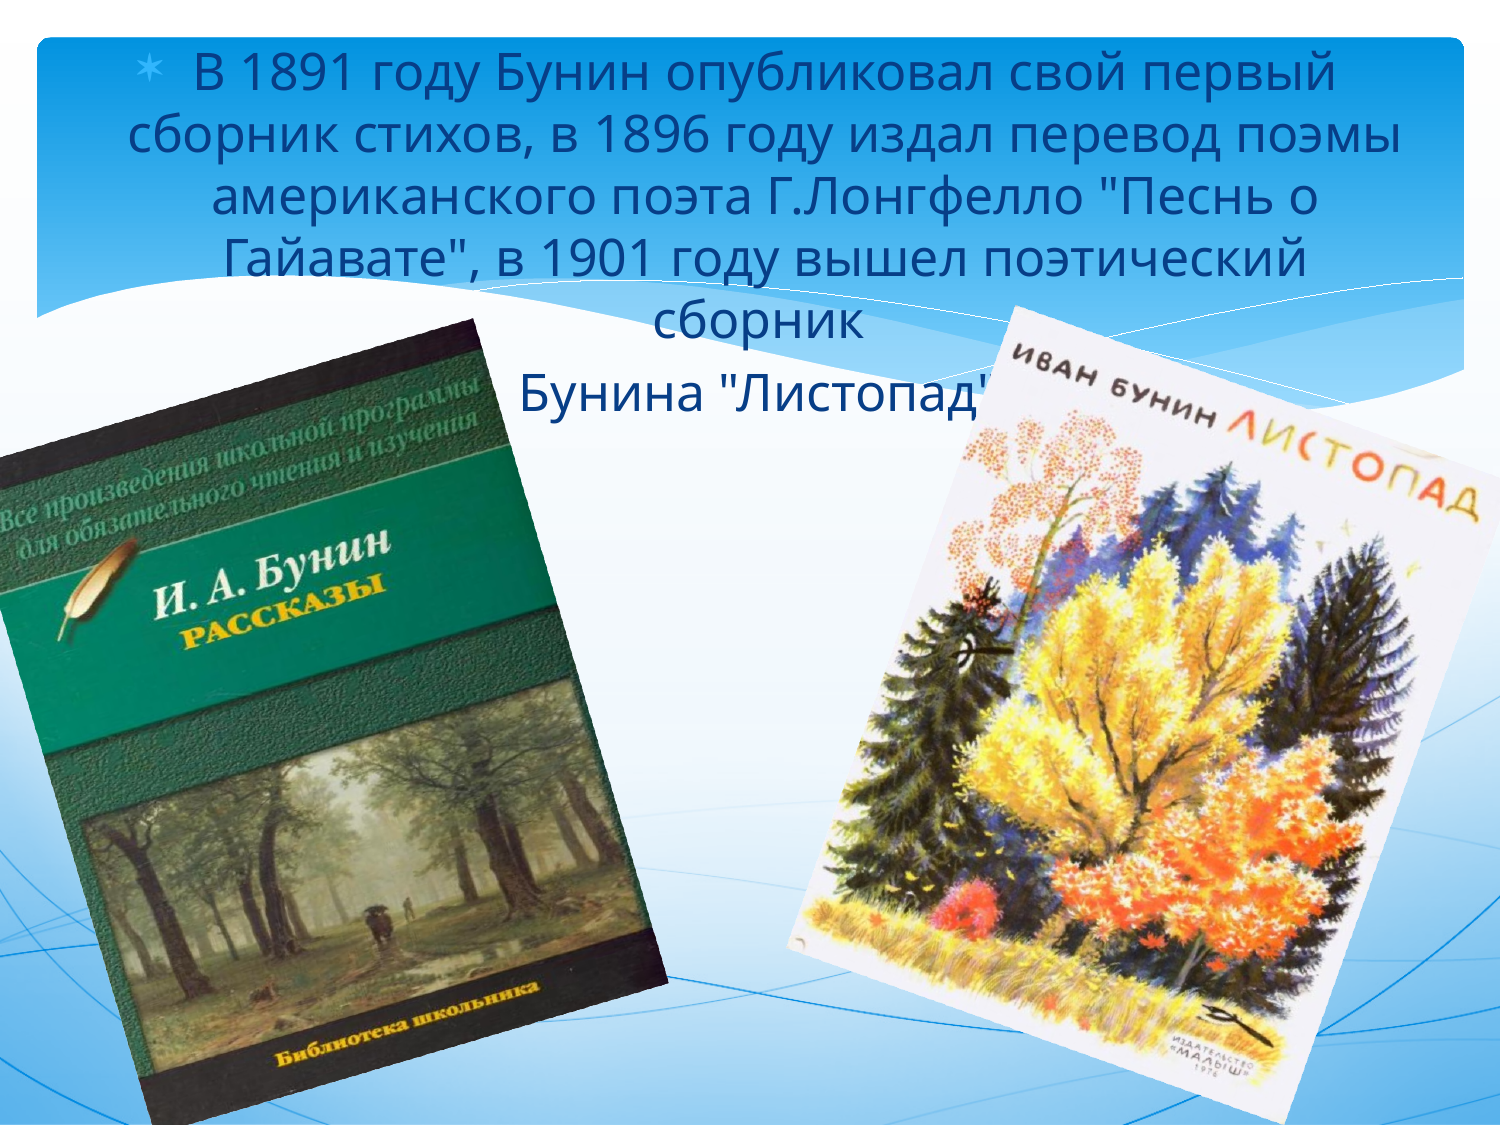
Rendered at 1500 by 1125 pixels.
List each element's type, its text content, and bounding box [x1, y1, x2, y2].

list В 1891 году Бунин опубликовал свой первый сборник стихов, в 1896 году издал перевод поэмы американского поэта Г.Лонгфелло "Песнь о Гайавате", в 1901 году вышел поэтический сборник Бунина "Листопад". [64, 30, 1424, 433]
picture [0, 319, 668, 1125]
picture [787, 306, 1500, 1124]
